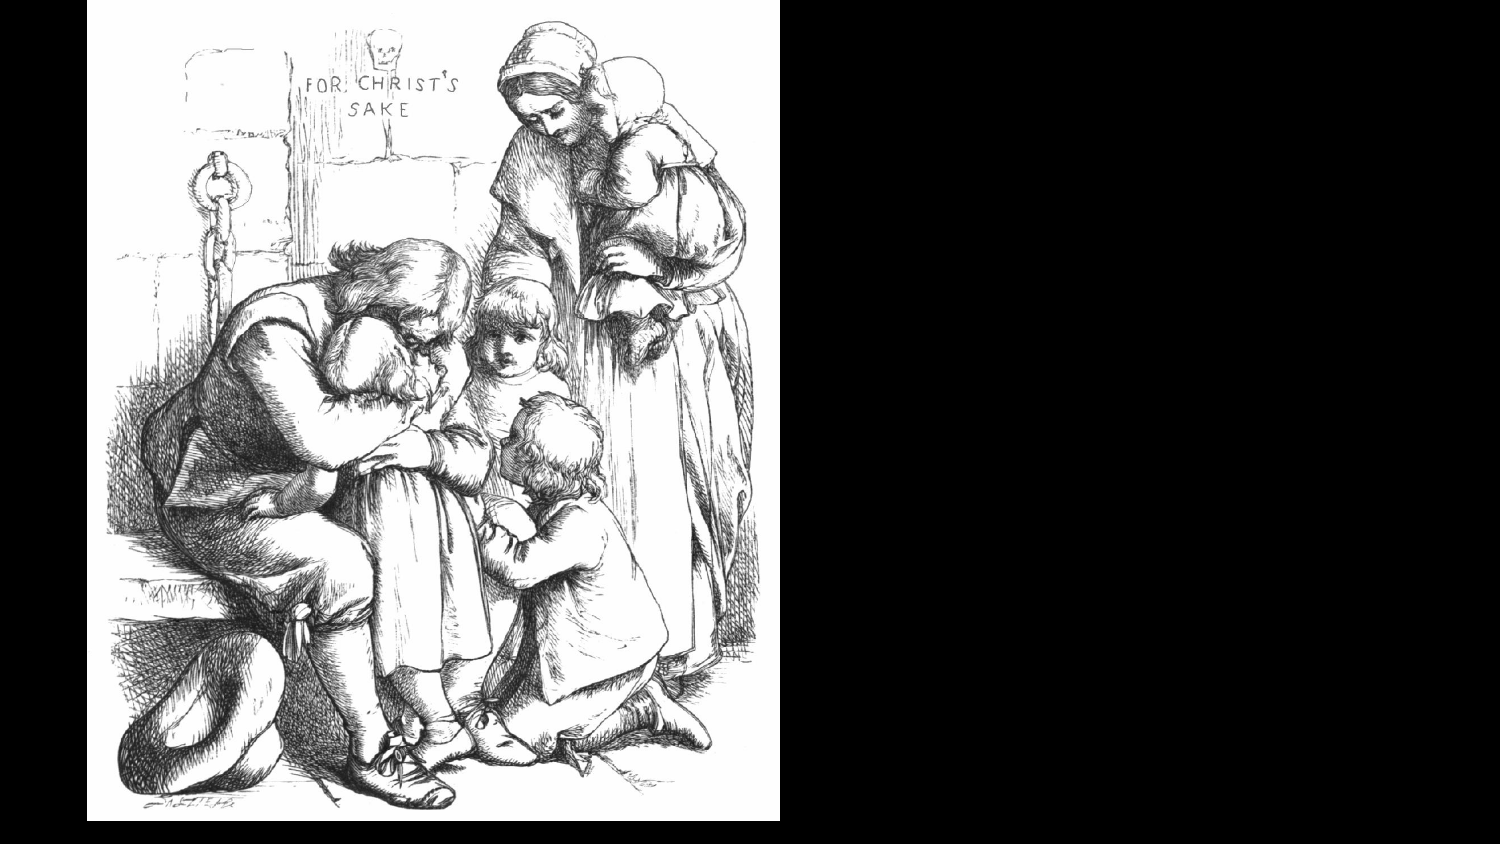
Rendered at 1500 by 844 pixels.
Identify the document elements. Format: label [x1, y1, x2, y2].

picture [87, 0, 780, 821]
